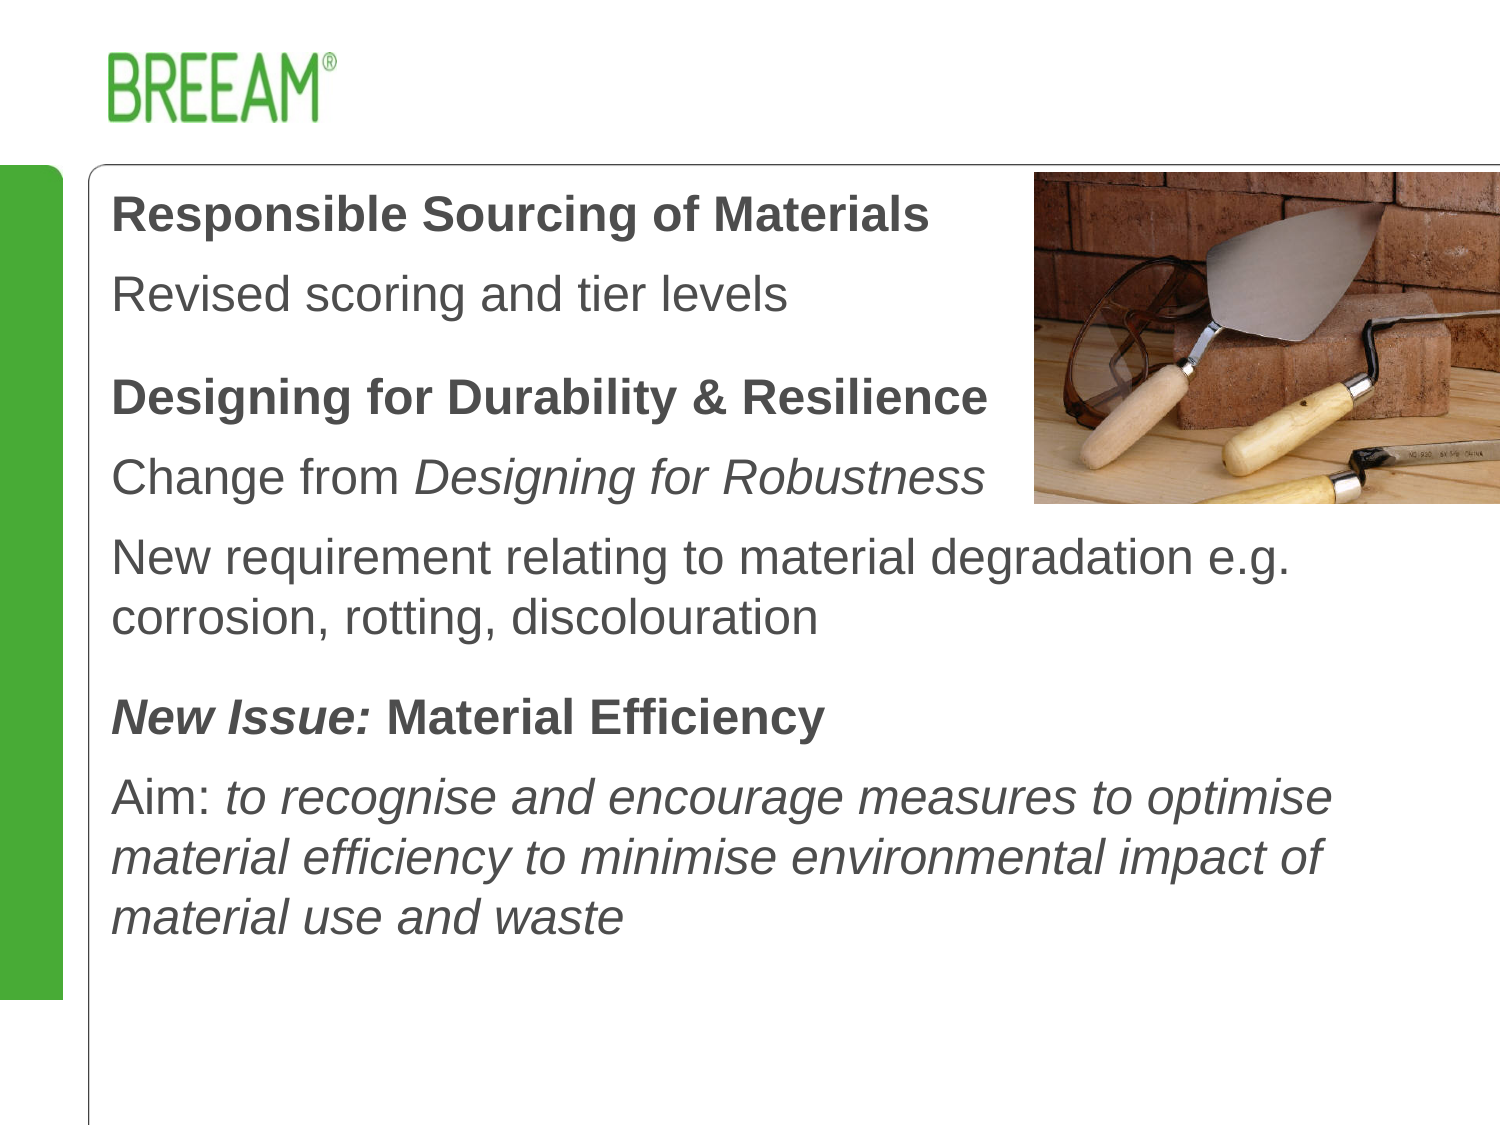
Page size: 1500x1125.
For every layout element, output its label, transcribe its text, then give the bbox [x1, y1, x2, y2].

picture [0, 165, 63, 1000]
list Responsible Sourcing of Materials Revised scoring and tier levels Designing for Durability & Resilience Change from Designing for Robustness New requirement relating to material degradation e.g. corrosion, rotting, discolouration New Issue: Material Efficiency Aim: to recognise and encourage measures to optimise material efficiency to minimise environmental impact of material use and waste [101, 172, 1436, 1060]
picture [108, 52, 337, 123]
picture [88, 164, 1500, 1125]
